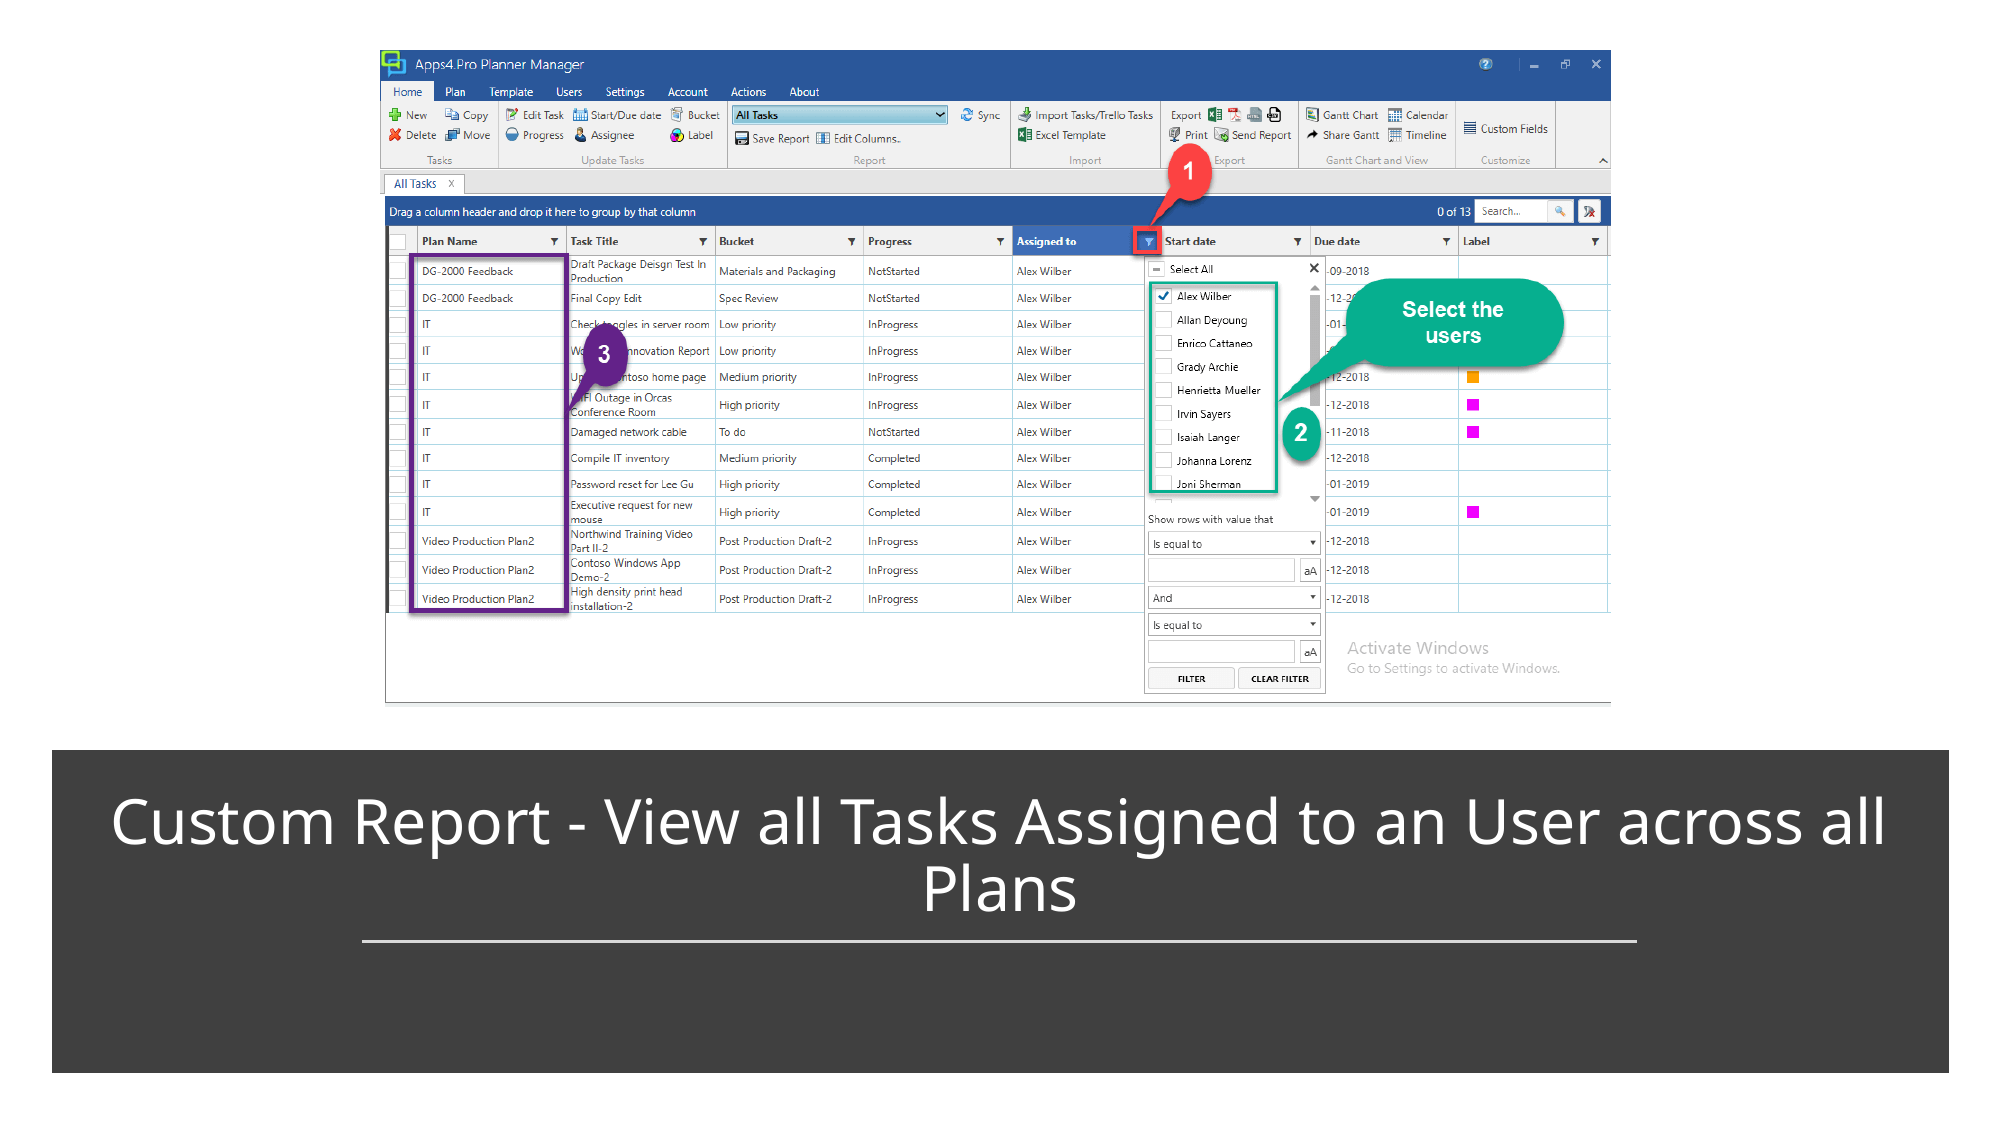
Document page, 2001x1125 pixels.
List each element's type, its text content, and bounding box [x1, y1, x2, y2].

text_box [61, 759, 1939, 1064]
title Custom Report - View all Tasks Assigned to an User across all Plans [86, 780, 1914, 933]
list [380, 50, 1611, 707]
